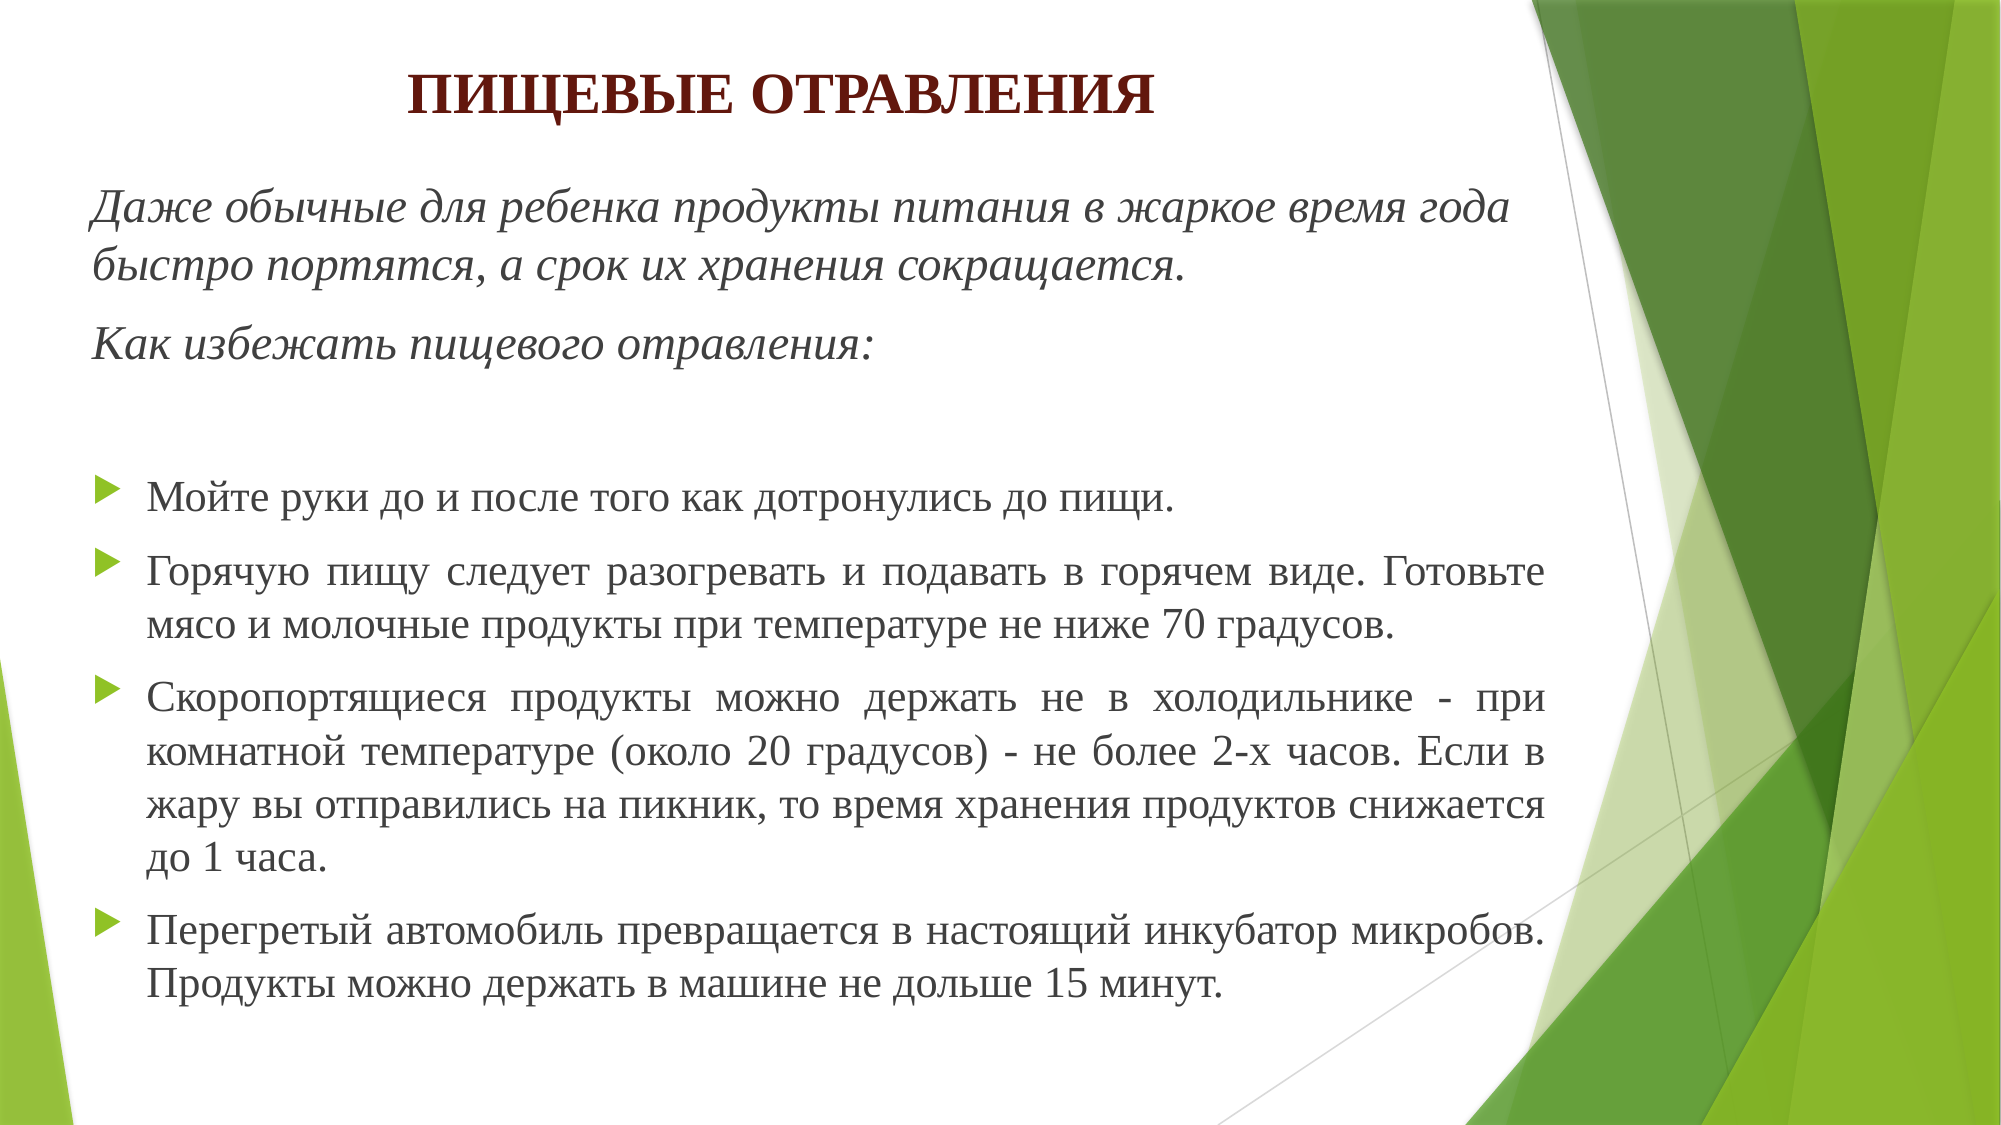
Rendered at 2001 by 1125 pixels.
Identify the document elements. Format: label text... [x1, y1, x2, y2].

title ПИЩЕВЫЕ ОТРАВЛЕНИЯ [76, 47, 1488, 161]
list Даже обычные для ребенка продукты питания в жаркое время года быстро портятся, а срок их хранения сокращается. Как избежать пищевого отравления: Мойте руки до и после того как дотронулись до пищи. Горячую пищу следует разогревать и подавать в горячем виде. Готовьте мясо и молочные продукты при температуре не ниже 70 градусов. Скоропортящиеся продукты можно держать не в холодильнике - при комнатной температуре (около 20 градусов) - не более 2-х часов. Если в жару вы отправились на пикник, то время хранения продуктов снижается до 1 часа. Перегретый автомобиль превращается в настоящий инкубатор микробов. Продукты можно держать в машине не дольше 15 минут. [76, 166, 1563, 1085]
